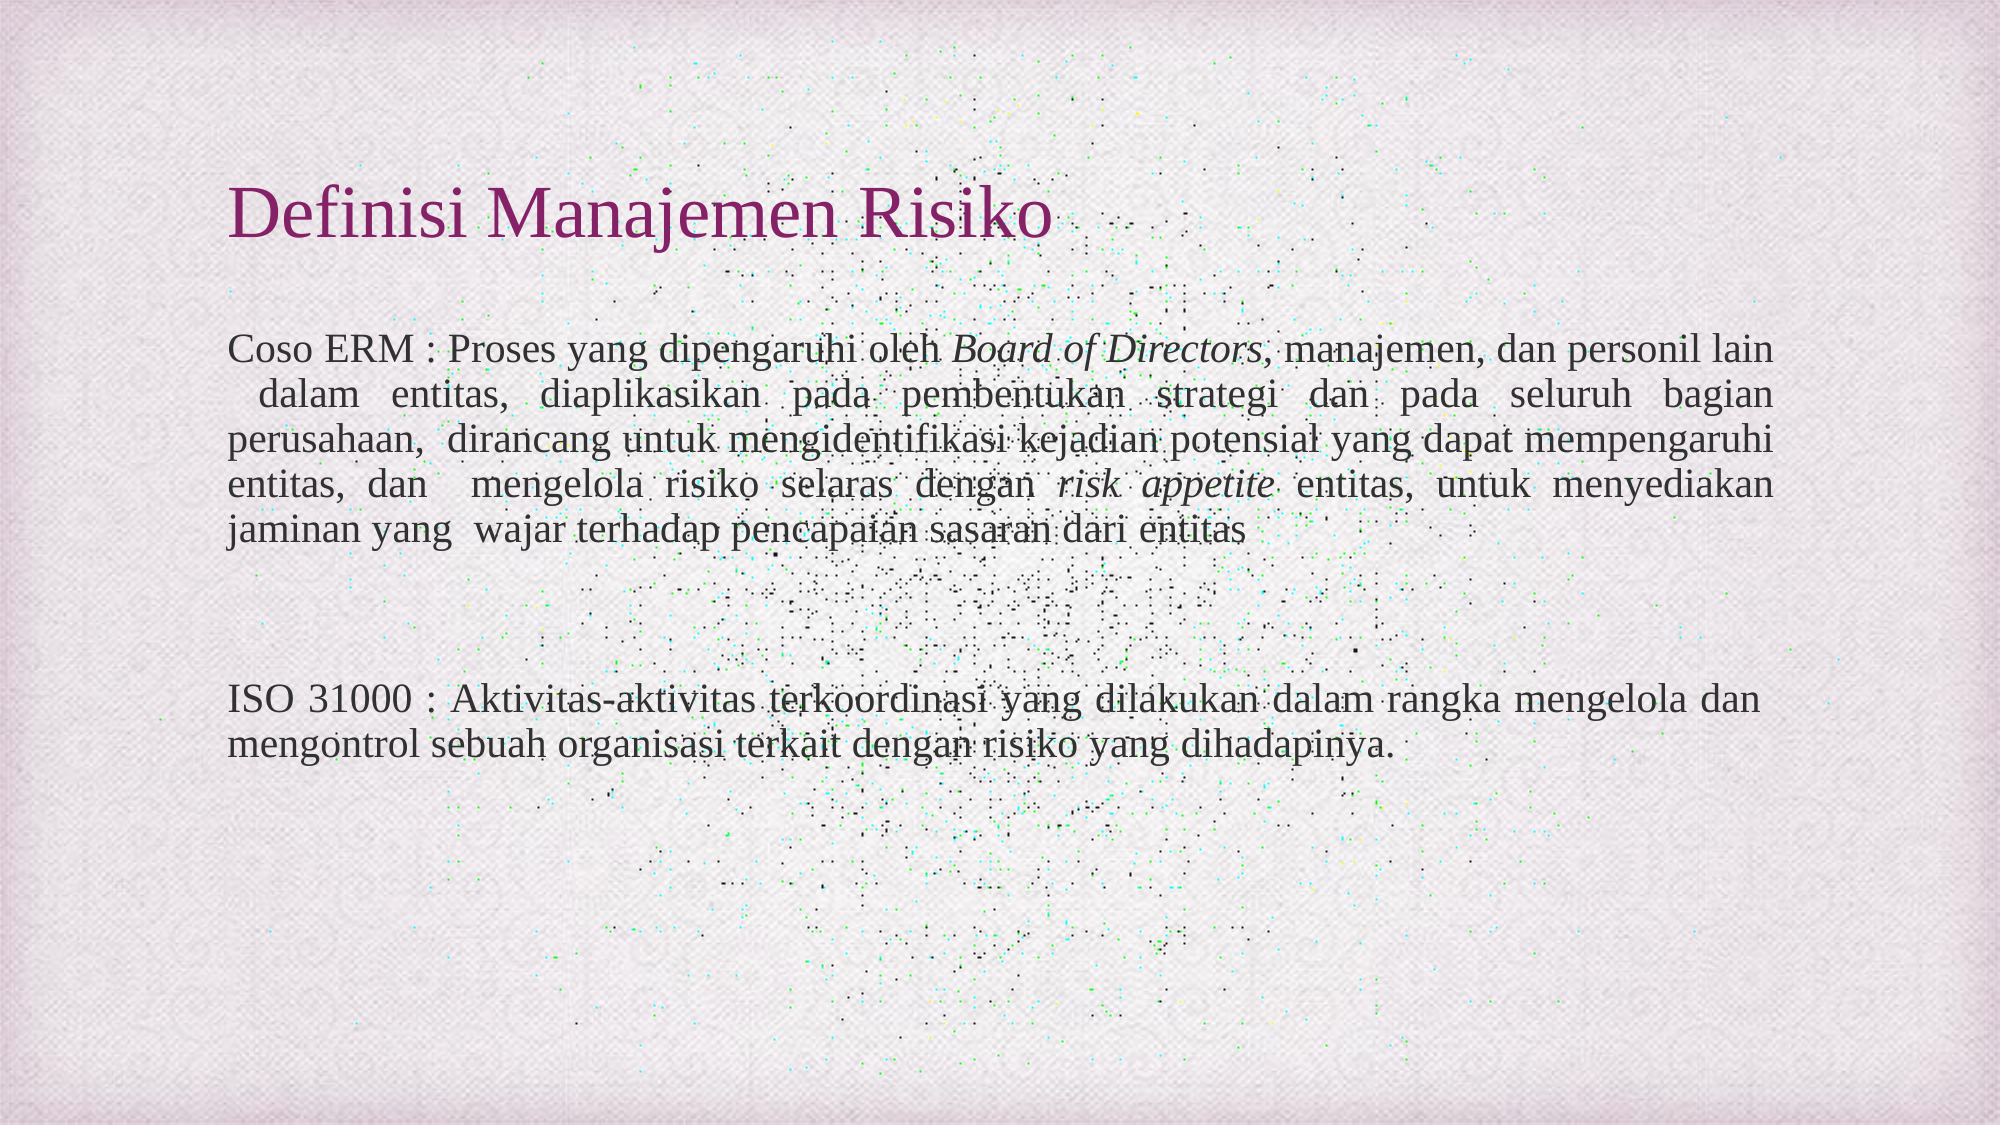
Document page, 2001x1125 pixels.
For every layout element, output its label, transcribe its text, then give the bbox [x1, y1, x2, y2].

picture [0, 0, 2000, 1125]
text_box Coso ERM : Proses yang dipengaruhi oleh Board of Directors, manajemen, dan personil lain dalam entitas, diaplikasikan pada pembentukan strategi dan pada seluruh bagian perusahaan, dirancang untuk mengidentifikasi kejadian potensial yang dapat mempengaruhi entitas, dan mengelola risiko selaras dengan risk appetite entitas, untuk menyediakan jaminan yang wajar terhadap pencapaian sasaran dari entitas ISO 31000 : Aktivitas-aktivitas terkoordinasi yang dilakukan dalam rangka mengelola dan mengontrol sebuah organisasi terkait dengan risiko yang dihadapinya. [225, 317, 1775, 766]
title Definisi Manajemen Risiko [225, 160, 1059, 317]
